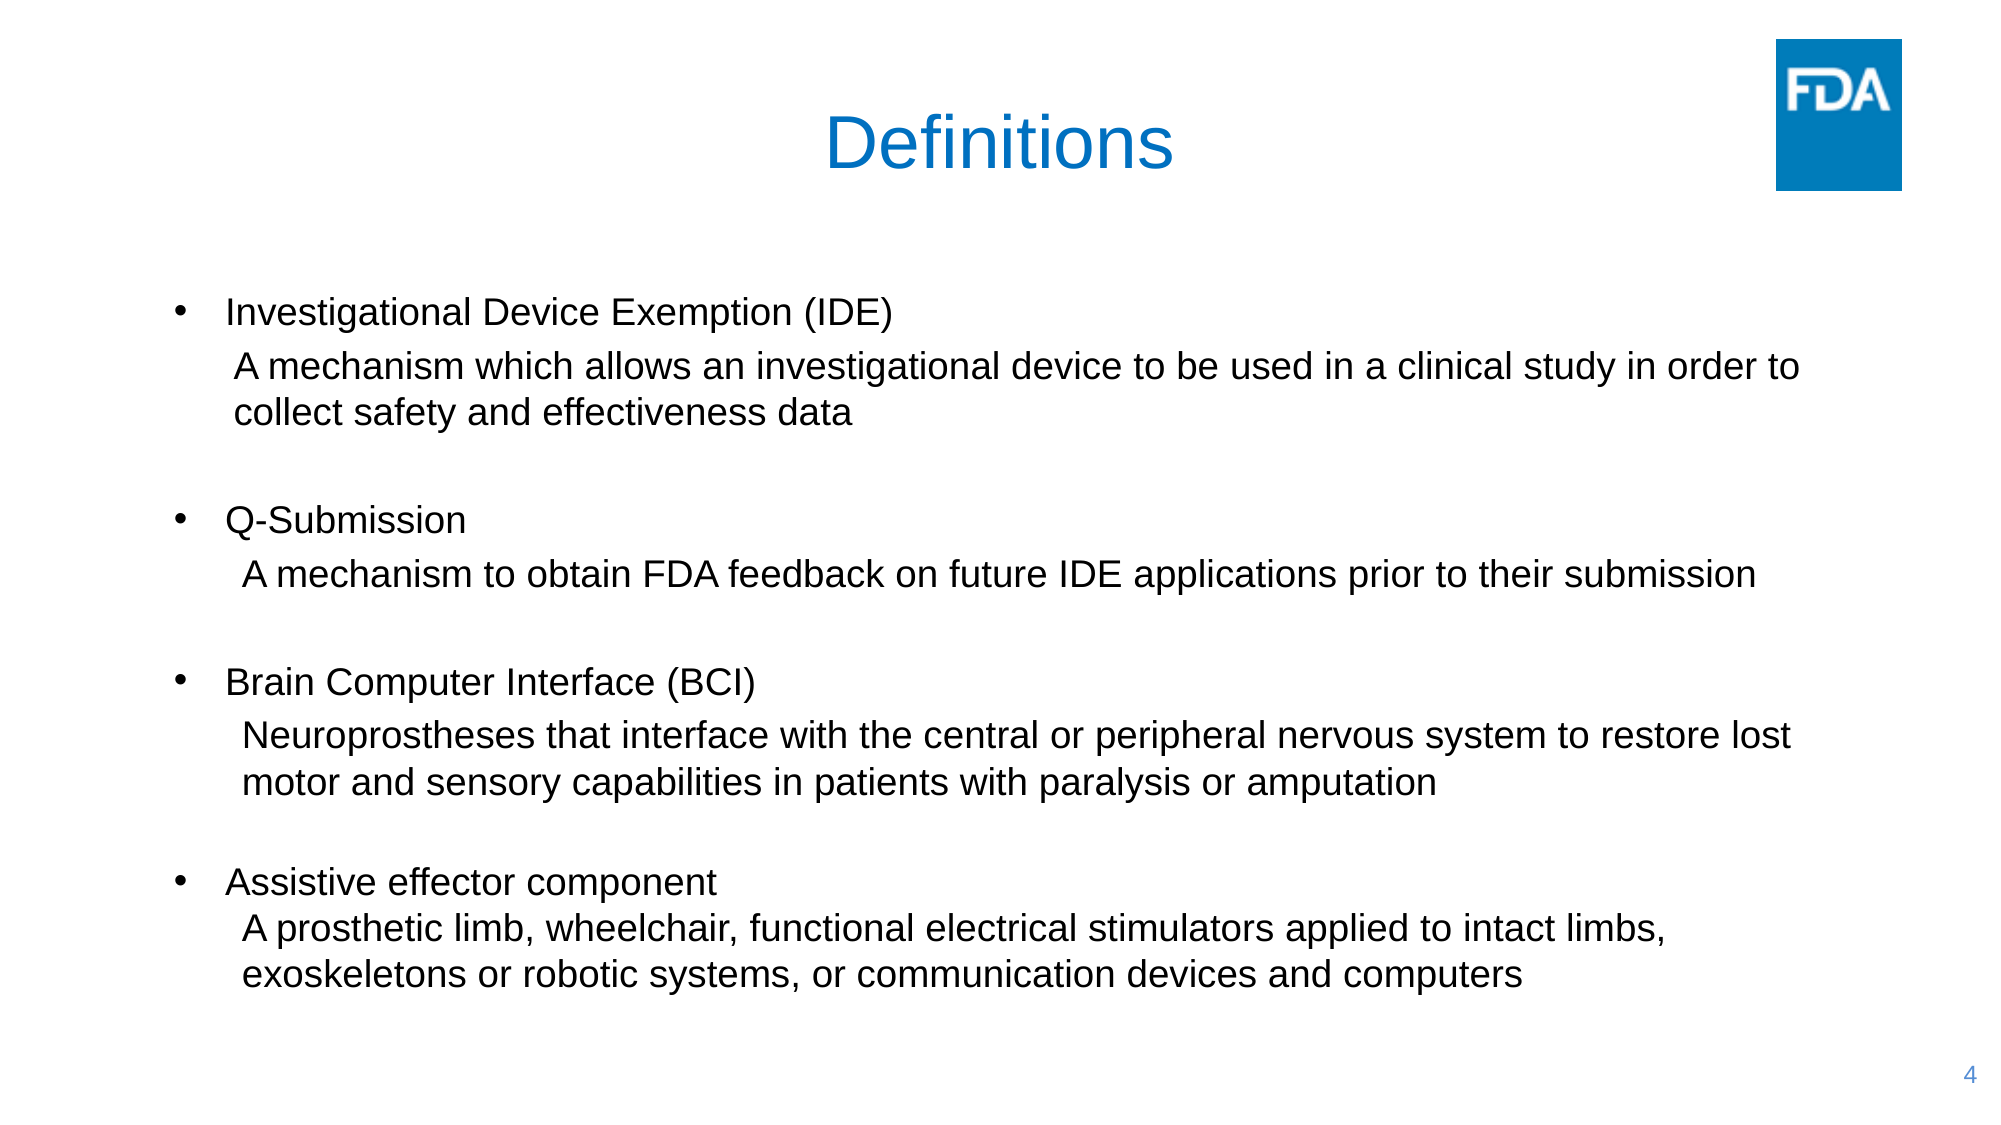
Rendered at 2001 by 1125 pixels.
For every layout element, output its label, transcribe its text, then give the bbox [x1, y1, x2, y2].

title Definitions [99, 45, 1900, 233]
list Investigational Device Exemption (IDE) A mechanism which allows an investigational device to be used in a clinical study in order to collect safety and effectiveness data Q-Submission A mechanism to obtain FDA feedback on future IDE applications prior to their submission Brain Computer Interface (BCI) Neuroprostheses that interface with the central or peripheral nervous system to restore lost motor and sensory capabilities in patients with paralysis or amputation Assistive effector component A prosthetic limb, wheelchair, functional electrical stimulators applied to intact limbs, exoskeletons or robotic systems, or communication devices and computers [159, 279, 1841, 1010]
